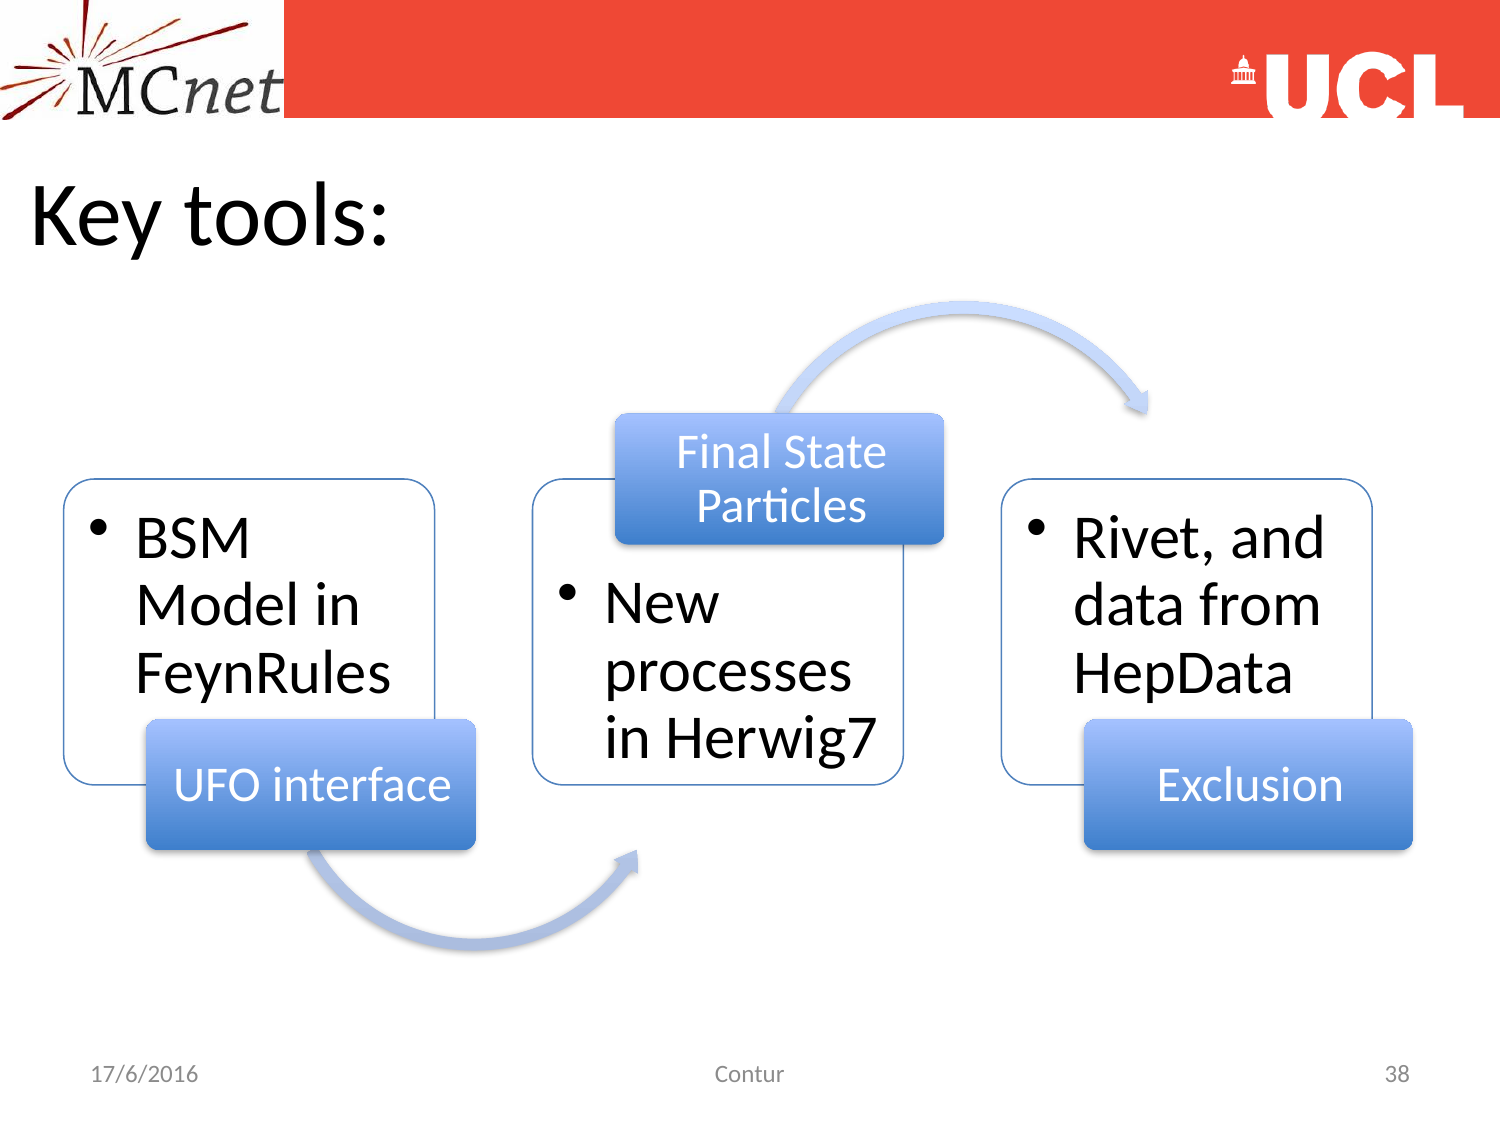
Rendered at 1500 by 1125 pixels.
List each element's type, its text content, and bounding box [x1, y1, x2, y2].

footer Contur [512, 1042, 988, 1103]
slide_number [75, 1042, 425, 1103]
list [63, 260, 1414, 1004]
slide_number 38 [1074, 1042, 1425, 1103]
picture [0, 0, 284, 120]
title Key tools: [15, 114, 1485, 302]
